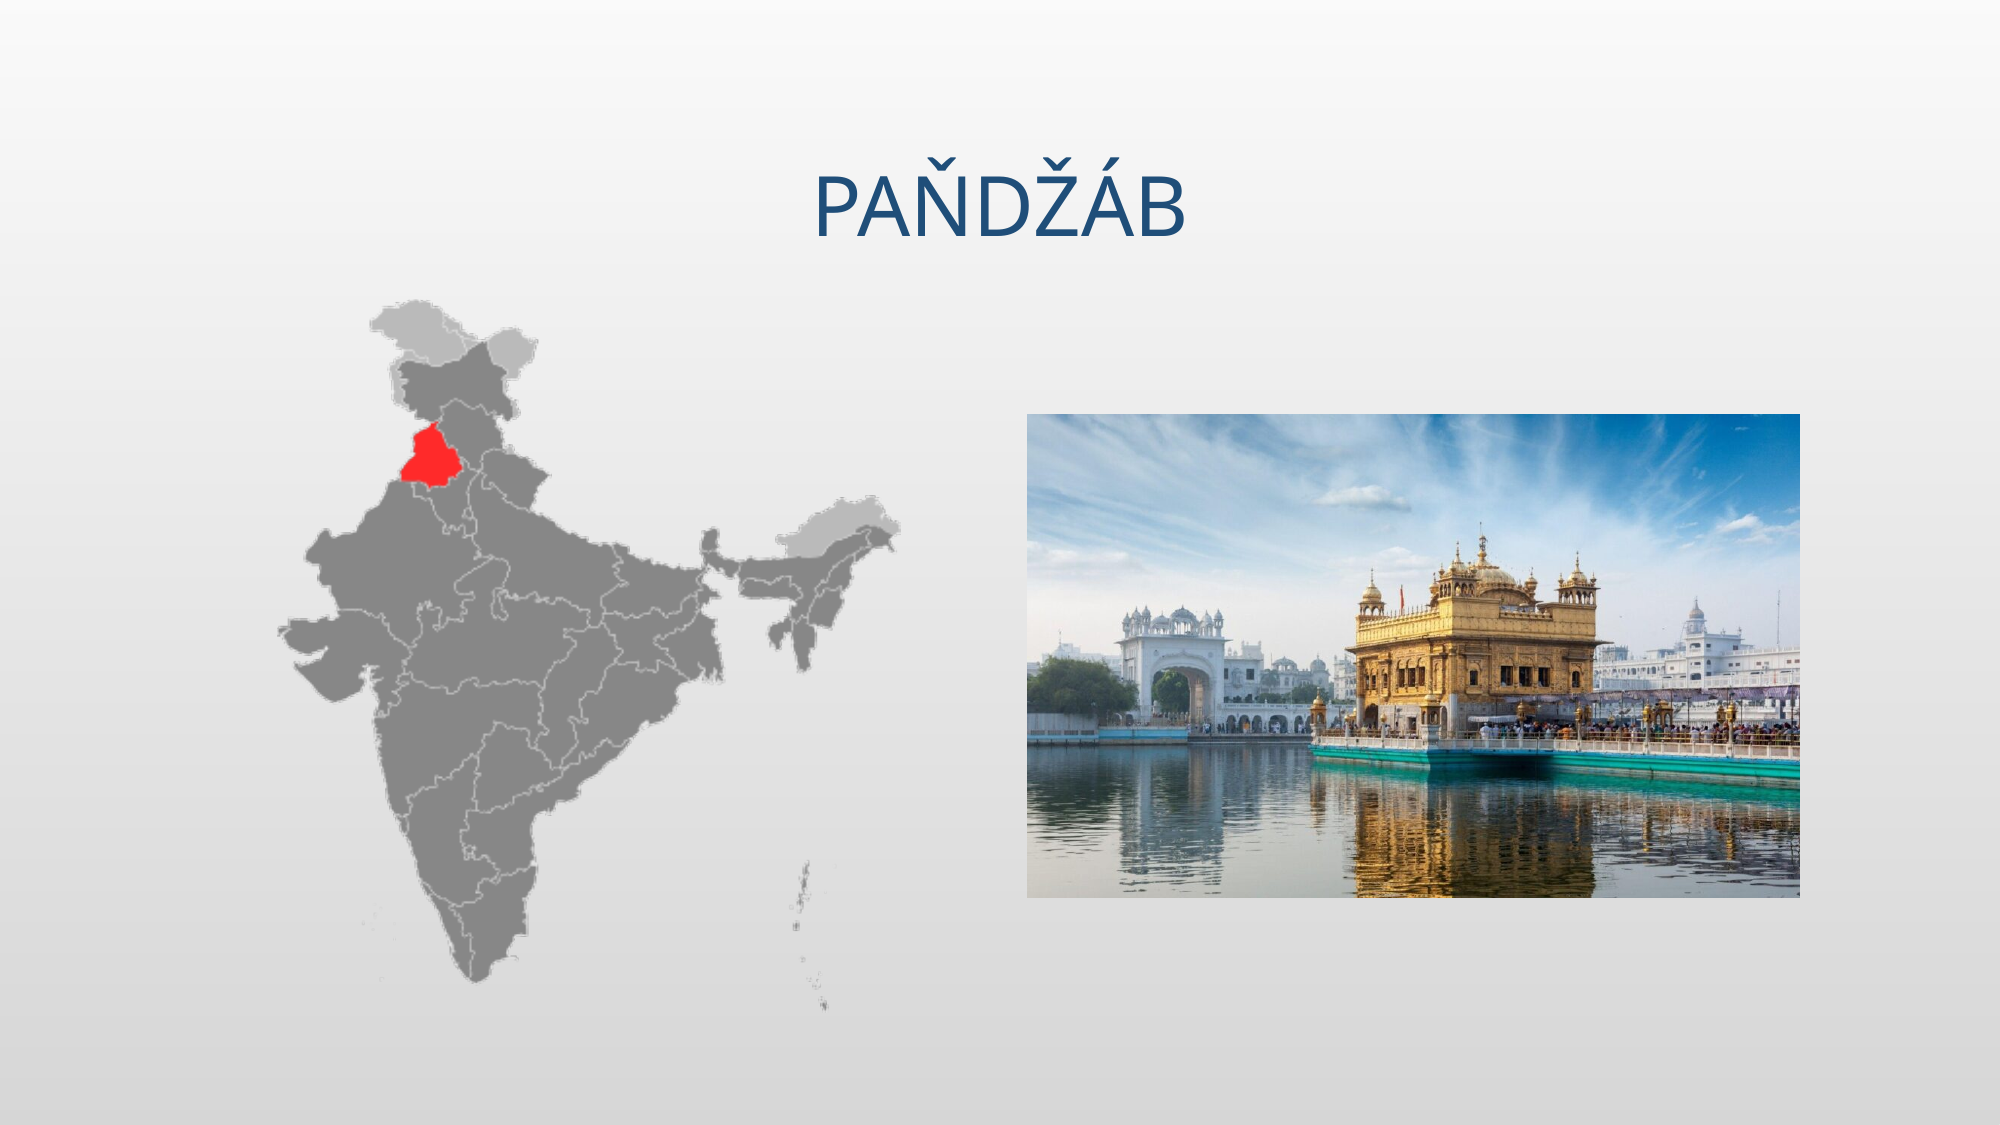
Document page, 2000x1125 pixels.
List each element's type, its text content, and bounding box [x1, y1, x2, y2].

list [1027, 414, 1800, 898]
title paňdžáb [199, 45, 1800, 263]
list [277, 299, 901, 1013]
